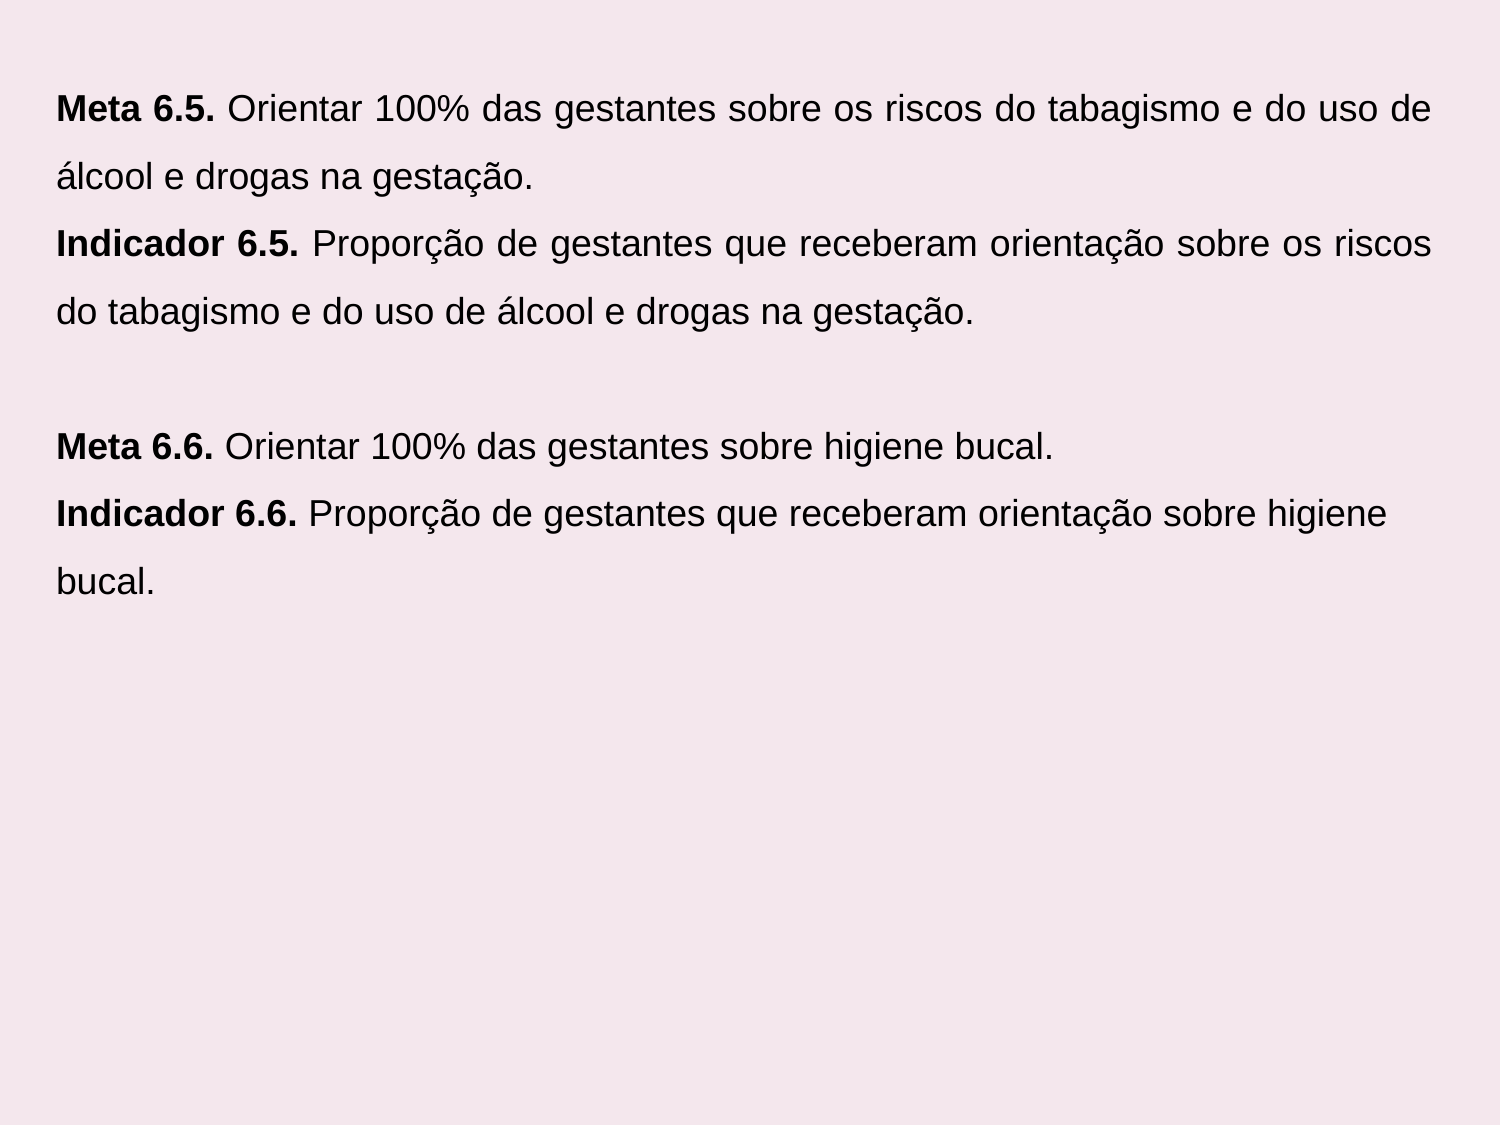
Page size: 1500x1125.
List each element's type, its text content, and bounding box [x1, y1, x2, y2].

text_box Meta 6.5. Orientar 100% das gestantes sobre os riscos do tabagismo e do uso de álcool e drogas na gestação. Indicador 6.5. Proporção de gestantes que receberam orientação sobre os riscos do tabagismo e do uso de álcool e drogas na gestação. Meta 6.6. Orientar 100% das gestantes sobre higiene bucal. Indicador 6.6. Proporção de gestantes que receberam orientação sobre higiene bucal. [41, 54, 1447, 677]
